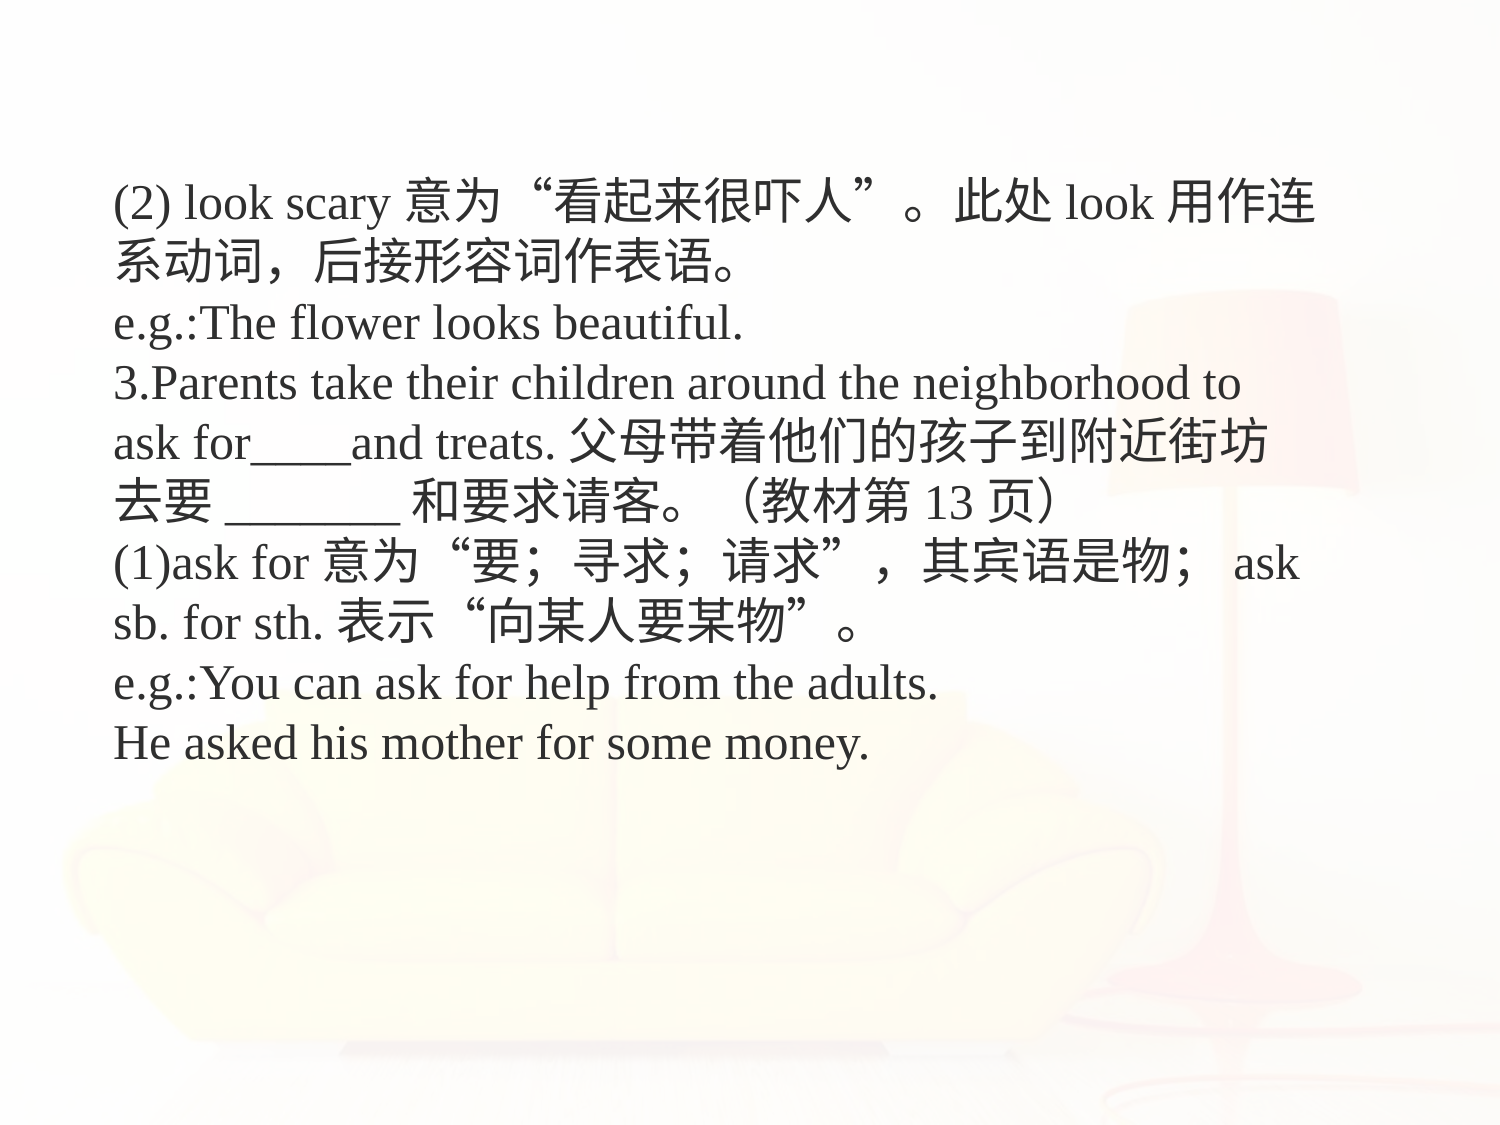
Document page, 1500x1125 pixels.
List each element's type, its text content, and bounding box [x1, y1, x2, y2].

text_box (2) look scary意为“看起来很吓人”。此处look用作连系动词，后接形容词作表语。 e.g.:The flower looks beautiful. 3.Parents take their children around the neighborhood to ask for____and treats.父母带着他们的孩子到附近街坊去要_______和要求请客。（教材第13页） (1)ask for意为“要；寻求；请求”，其宾语是物；ask sb. for sth.表示“向某人要某物”。 e.g.:You can ask for help from the adults. He asked his mother for some money. [98, 161, 1333, 777]
